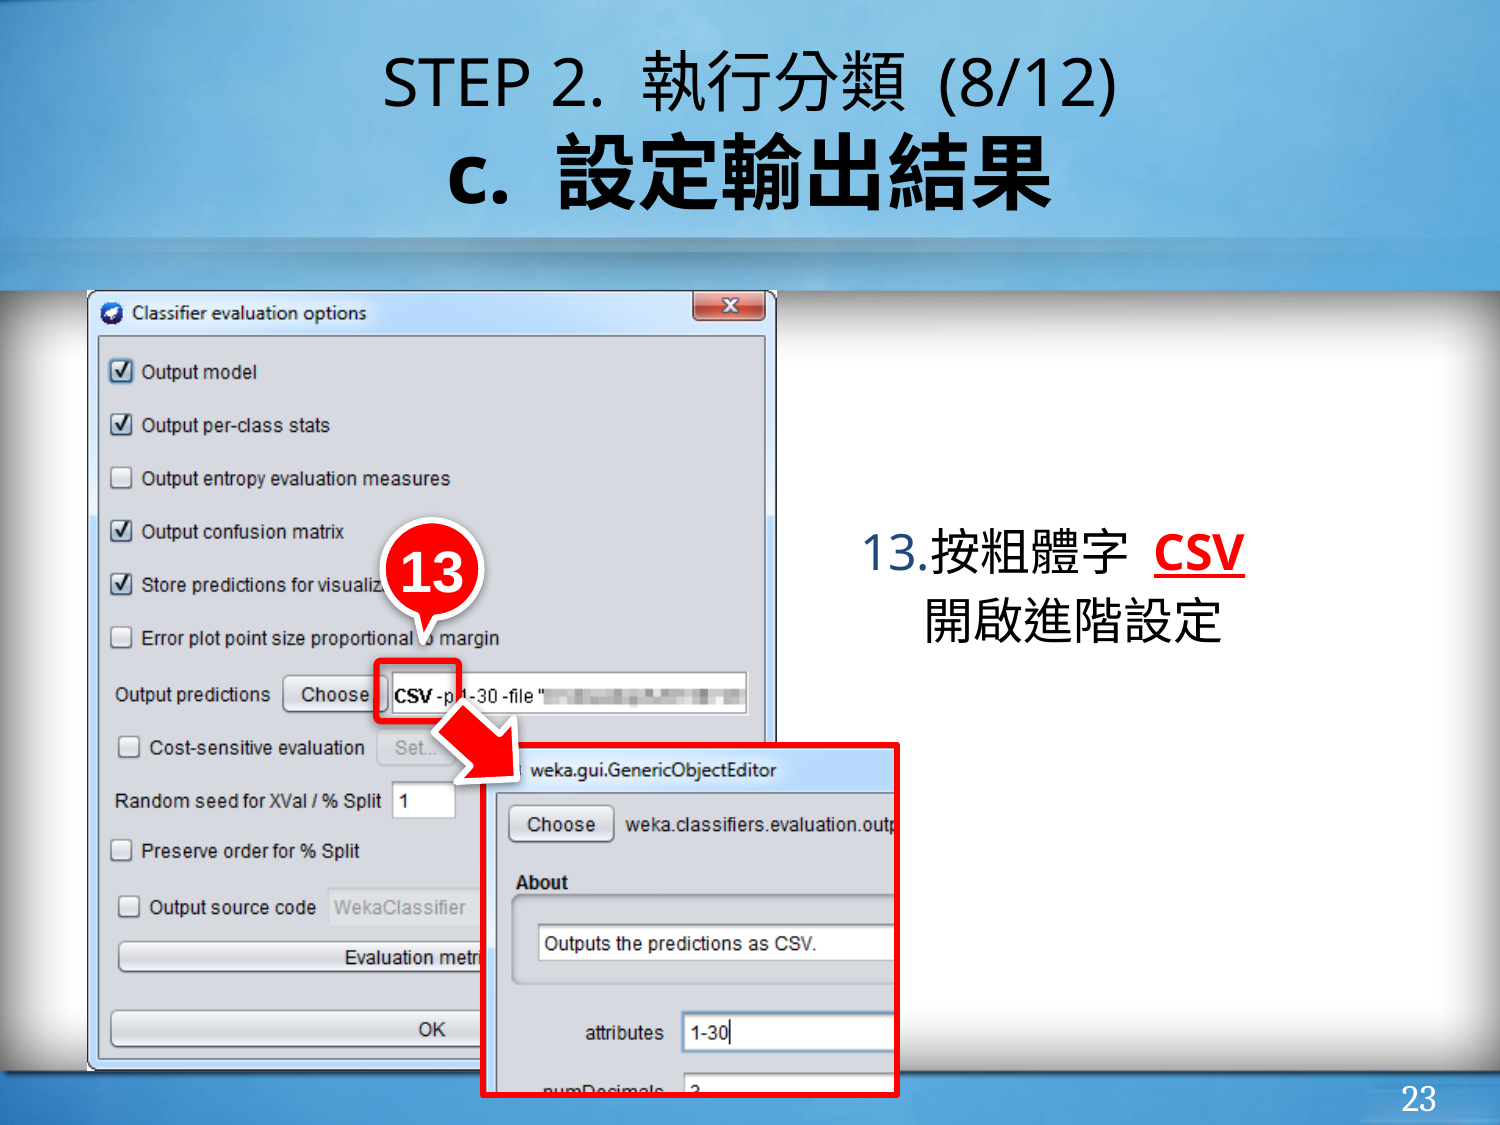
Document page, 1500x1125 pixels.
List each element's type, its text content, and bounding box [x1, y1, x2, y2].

picture [0, 0, 1500, 1125]
list 按粗體字 CSV 開啟進階設定 [833, 293, 1432, 867]
slide_number ‹#› [1350, 1074, 1488, 1118]
title STEP 2. 執行分類 (8/12) c. 設定輸出結果 [78, 27, 1422, 232]
